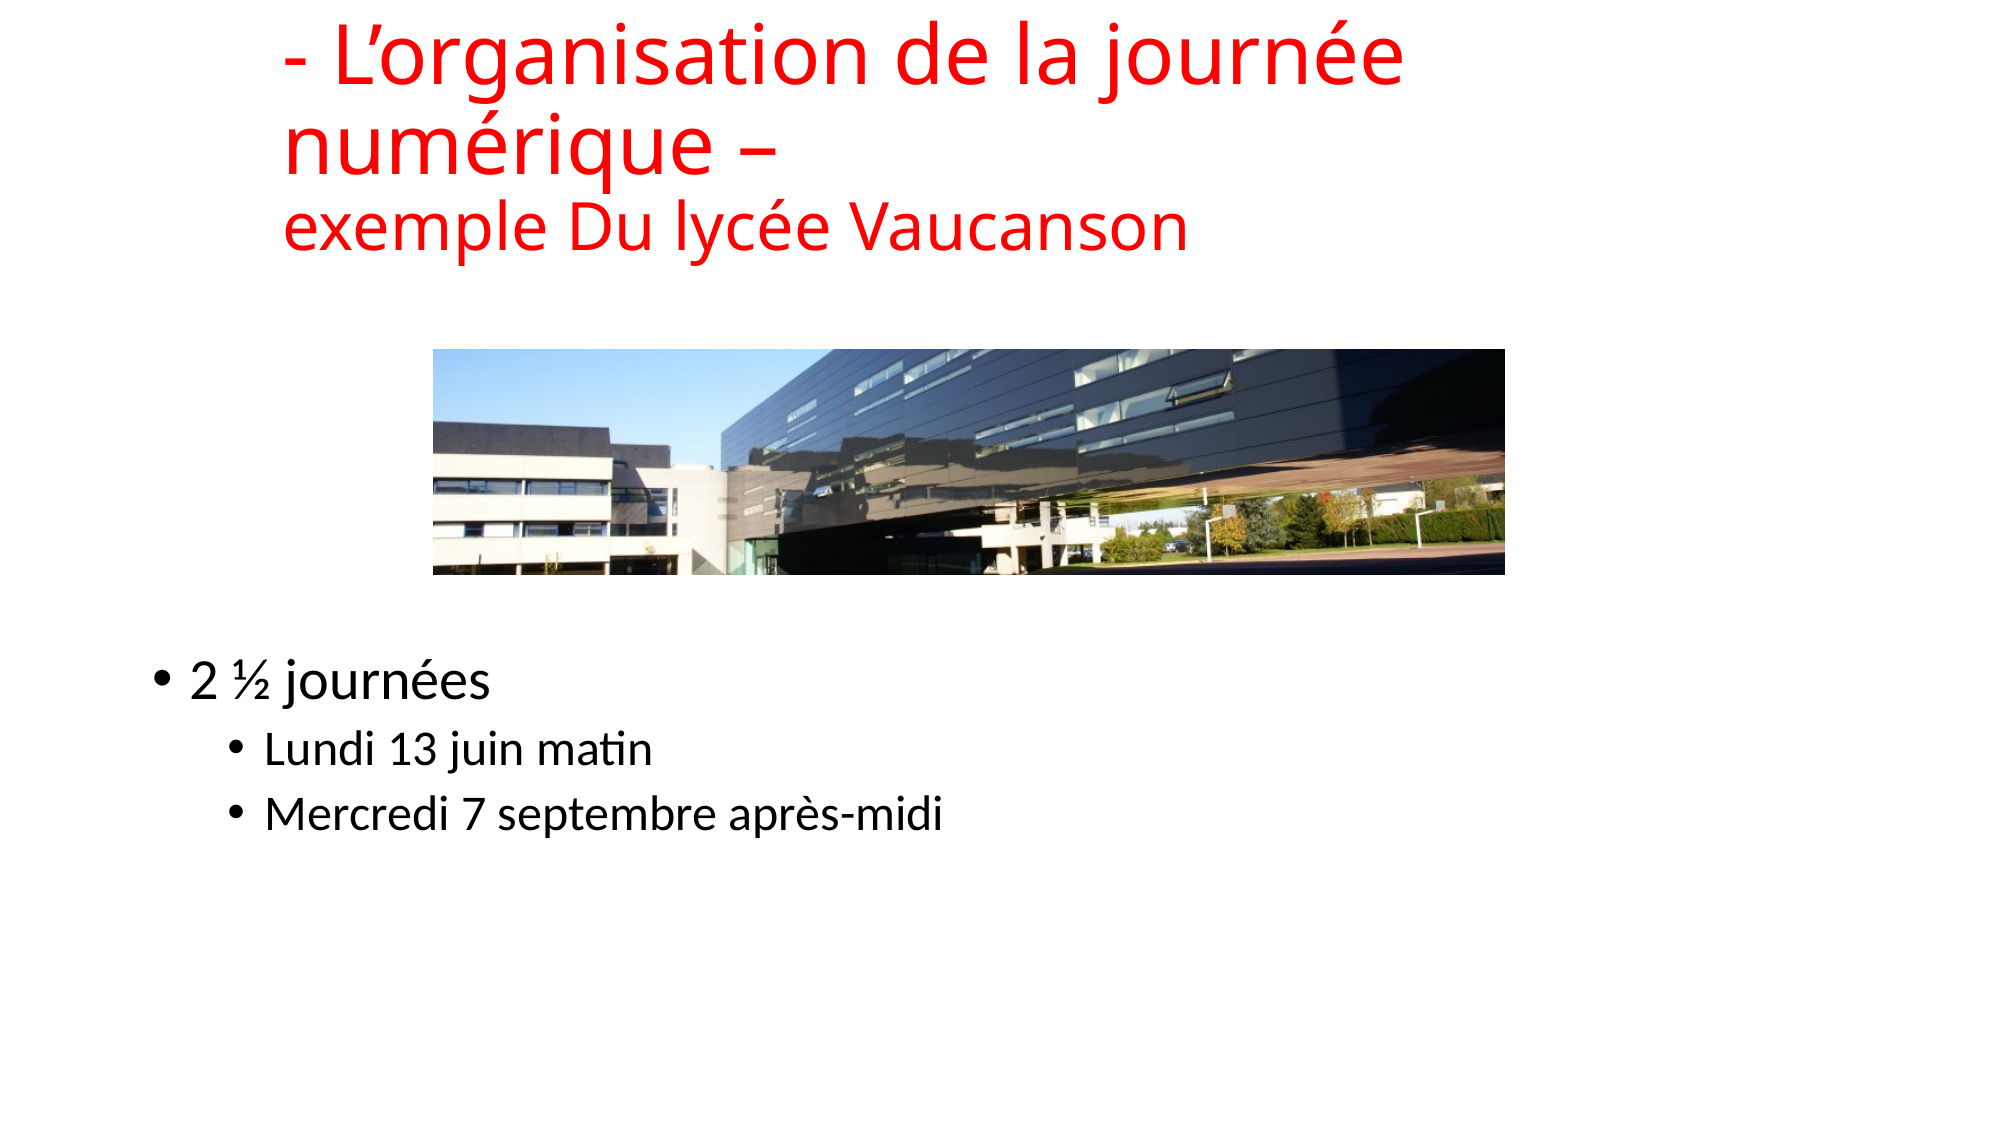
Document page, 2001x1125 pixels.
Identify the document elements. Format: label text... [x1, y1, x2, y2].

title - L’organisation de la journée numérique – exemple Du lycée Vaucanson [267, 45, 1721, 233]
picture [432, 349, 1505, 575]
list 2 ½ journées Lundi 13 juin matin Mercredi 7 septembre après-midi [137, 299, 1863, 1014]
